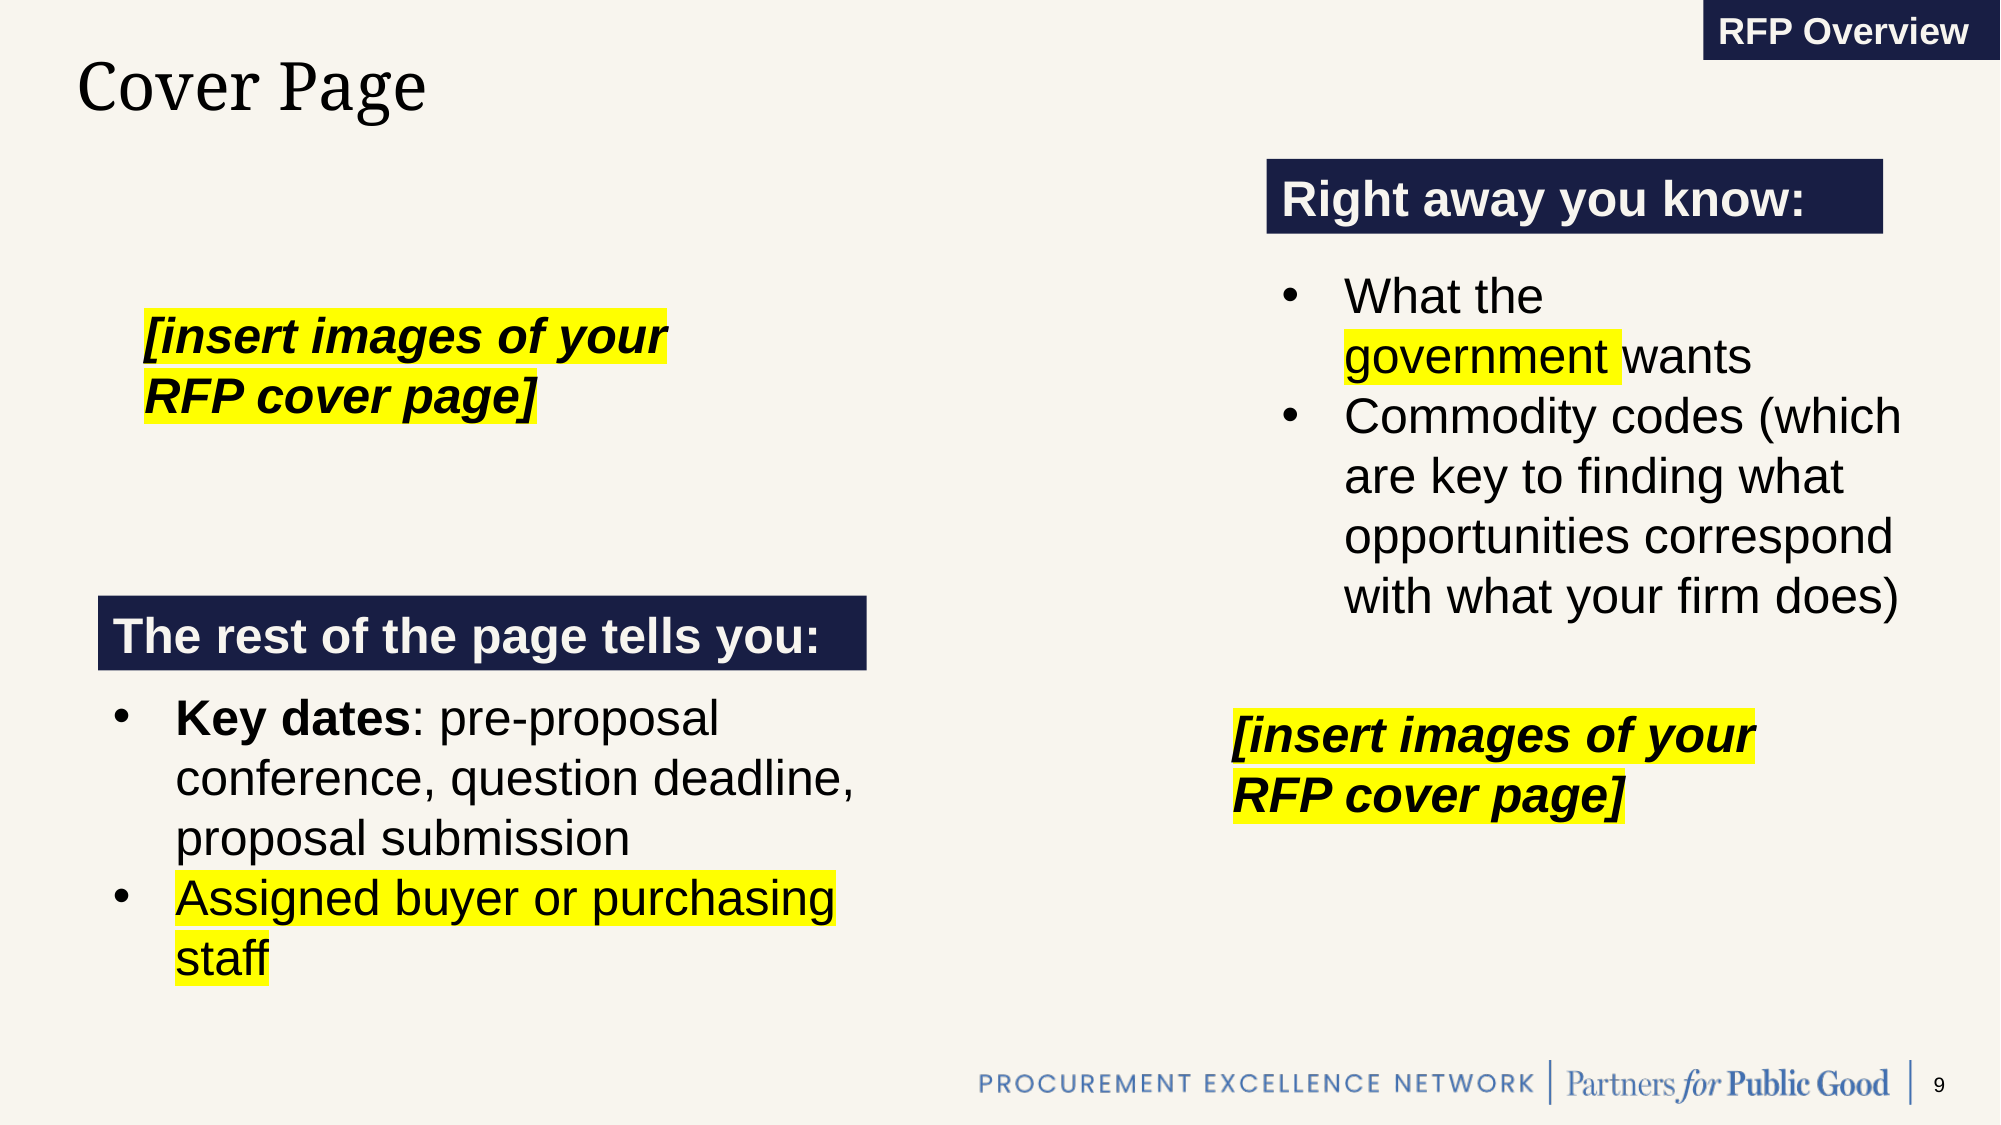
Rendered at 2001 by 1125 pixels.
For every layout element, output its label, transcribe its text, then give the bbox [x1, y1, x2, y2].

text_box [insert images of your RFP cover page] [129, 295, 704, 431]
title Cover Page [60, 43, 1861, 133]
text_box Key dates: pre-proposal conference, question deadline, proposal submission Assigned buyer or purchasing staff [98, 677, 940, 1043]
text_box Right away you know: [1266, 158, 1884, 234]
slide_number 9 [1918, 1054, 2000, 1115]
text_box The rest of the page tells you: [98, 595, 867, 671]
text_box RFP Overview [1703, 0, 2000, 60]
text_box [insert images of your RFP cover page] [1217, 695, 1792, 831]
picture [944, 1060, 1918, 1105]
text_box What the government wants Commodity codes (which are key to finding what opportunities correspond with what your firm does) [1266, 256, 1950, 632]
